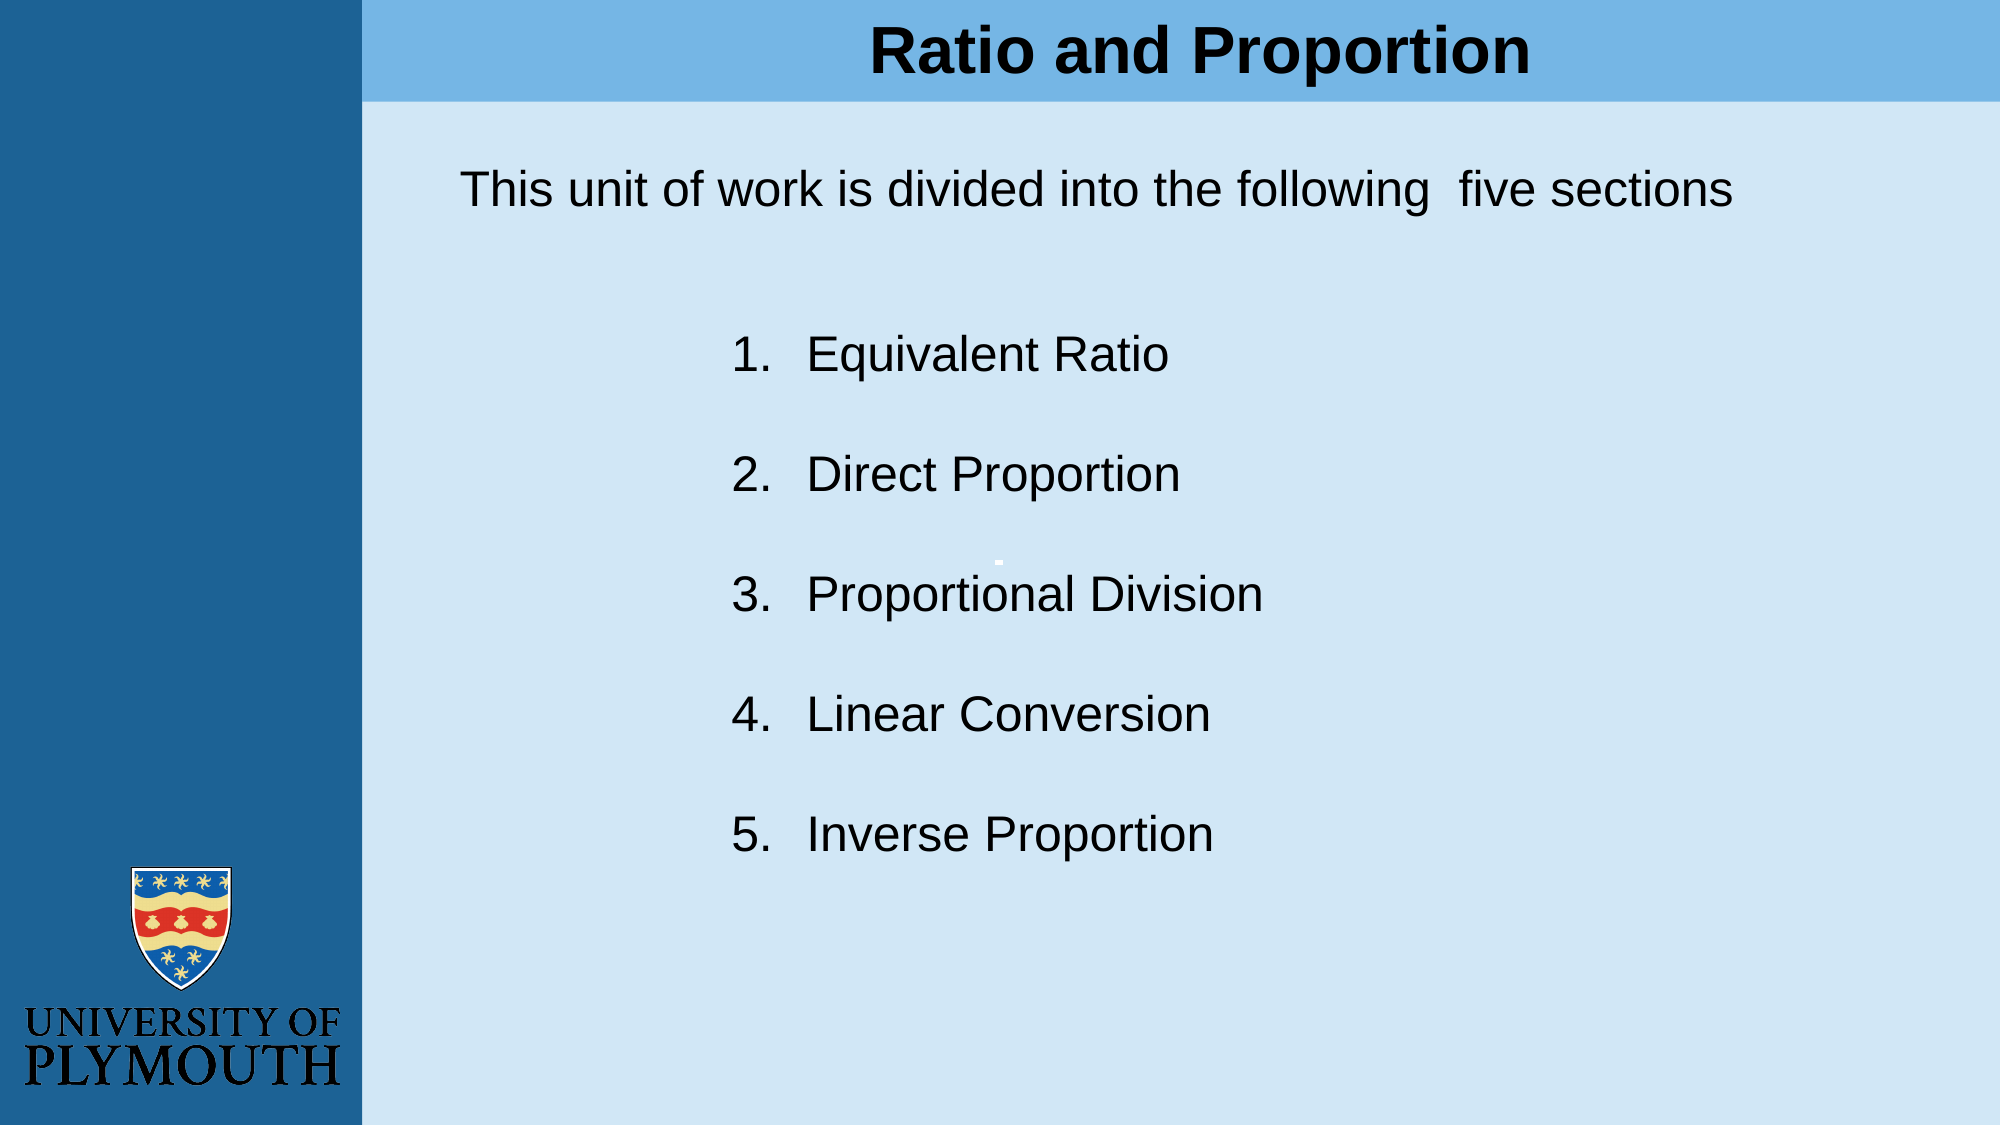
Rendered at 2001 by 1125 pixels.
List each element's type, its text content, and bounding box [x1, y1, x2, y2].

picture [995, 560, 1003, 565]
picture [0, 825, 378, 1125]
text_box Ratio and Proportion [621, 0, 1780, 95]
text_box Equivalent Ratio Direct Proportion Proportional Division Linear Conversion Inverse Proportion [716, 314, 1437, 870]
text_box This unit of work is divided into the following five sections [444, 148, 1945, 224]
